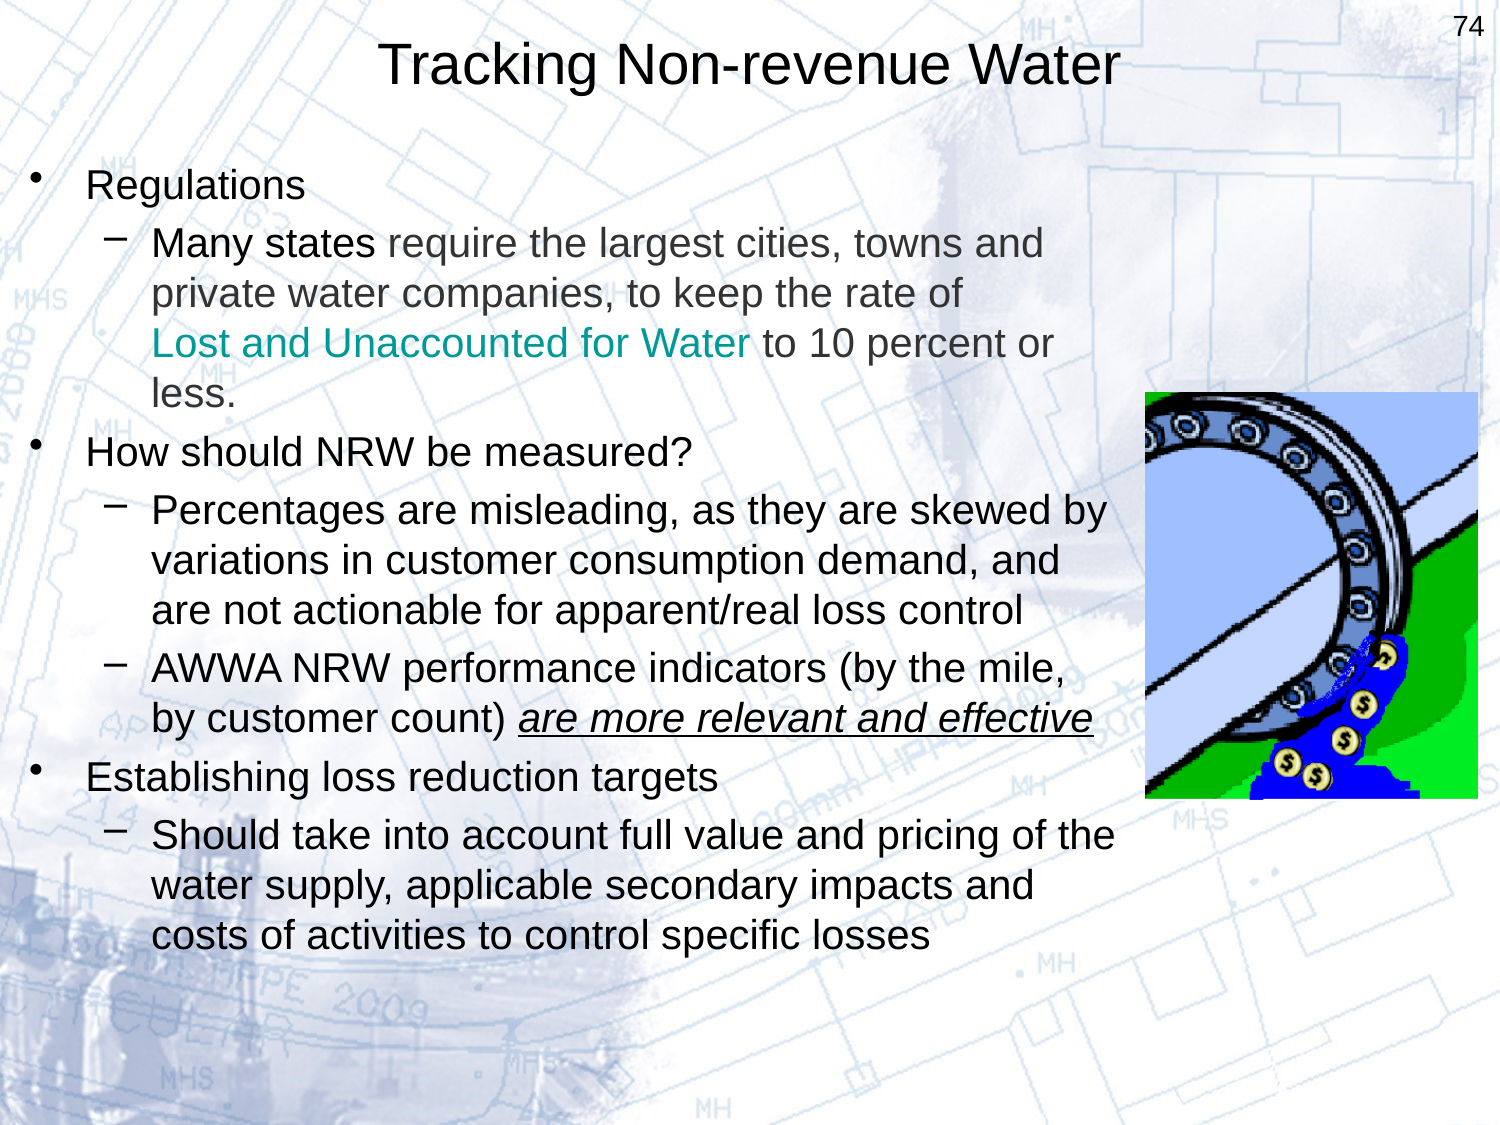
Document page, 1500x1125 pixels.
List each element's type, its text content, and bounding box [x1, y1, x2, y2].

slide_number 74 [1149, 0, 1500, 79]
title Tracking Non-revenue Water [75, 0, 1425, 124]
list Regulations Many states require the largest cities, towns and private water companies, to keep the rate of Lost and Unaccounted for Water to 10 percent or less. How should NRW be measured? Percentages are misleading, as they are skewed by variations in customer consumption demand, and are not actionable for apparent/real loss control AWWA NRW performance indicators (by the mile, by customer count) are more relevant and effective Establishing loss reduction targets Should take into account full value and pricing of the water supply, applicable secondary impacts and costs of activities to control specific losses [14, 149, 1144, 1103]
picture [0, 0, 1500, 1125]
